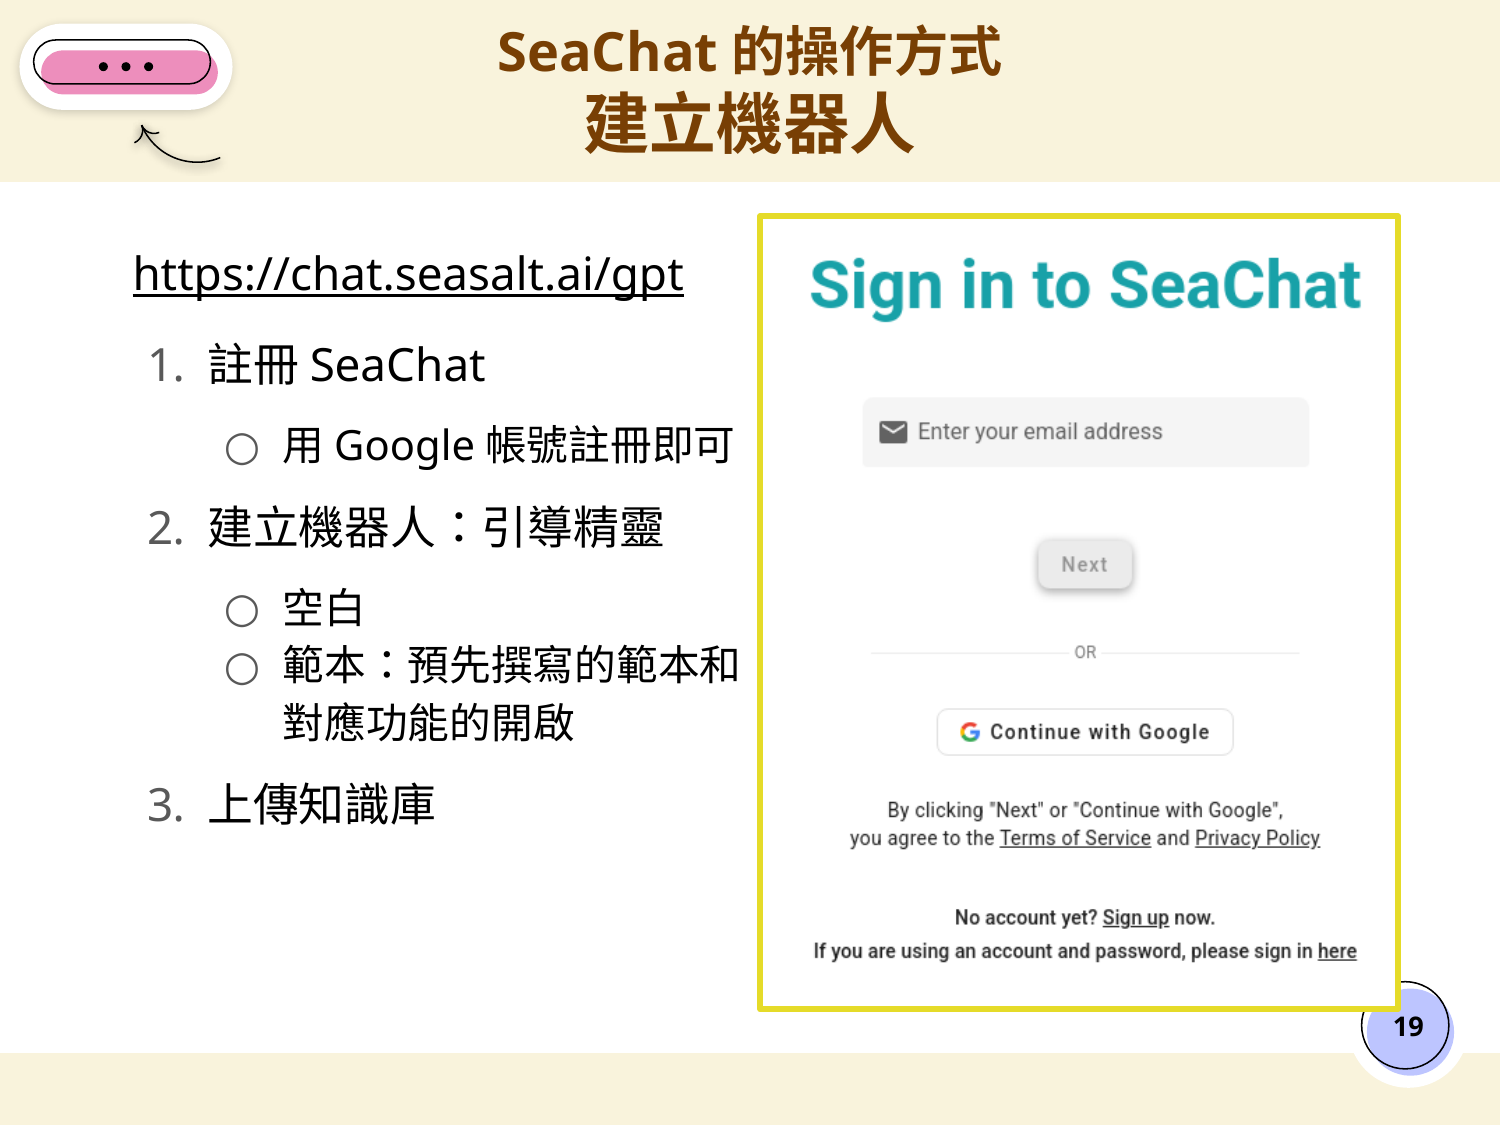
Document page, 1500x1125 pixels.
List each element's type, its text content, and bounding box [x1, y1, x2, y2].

title SeaChat的操作方式 建立機器人 [232, 23, 1268, 171]
list https://chat.seasalt.ai/gpt 註冊SeaChat 用Google帳號註冊即可 建立機器人：引導精靈 空白 範本：預先撰寫的範本和對應功能的開啟 上傳知識庫 [117, 220, 757, 1001]
slide_number ‹#› [1363, 984, 1454, 1071]
picture [763, 218, 1395, 1007]
